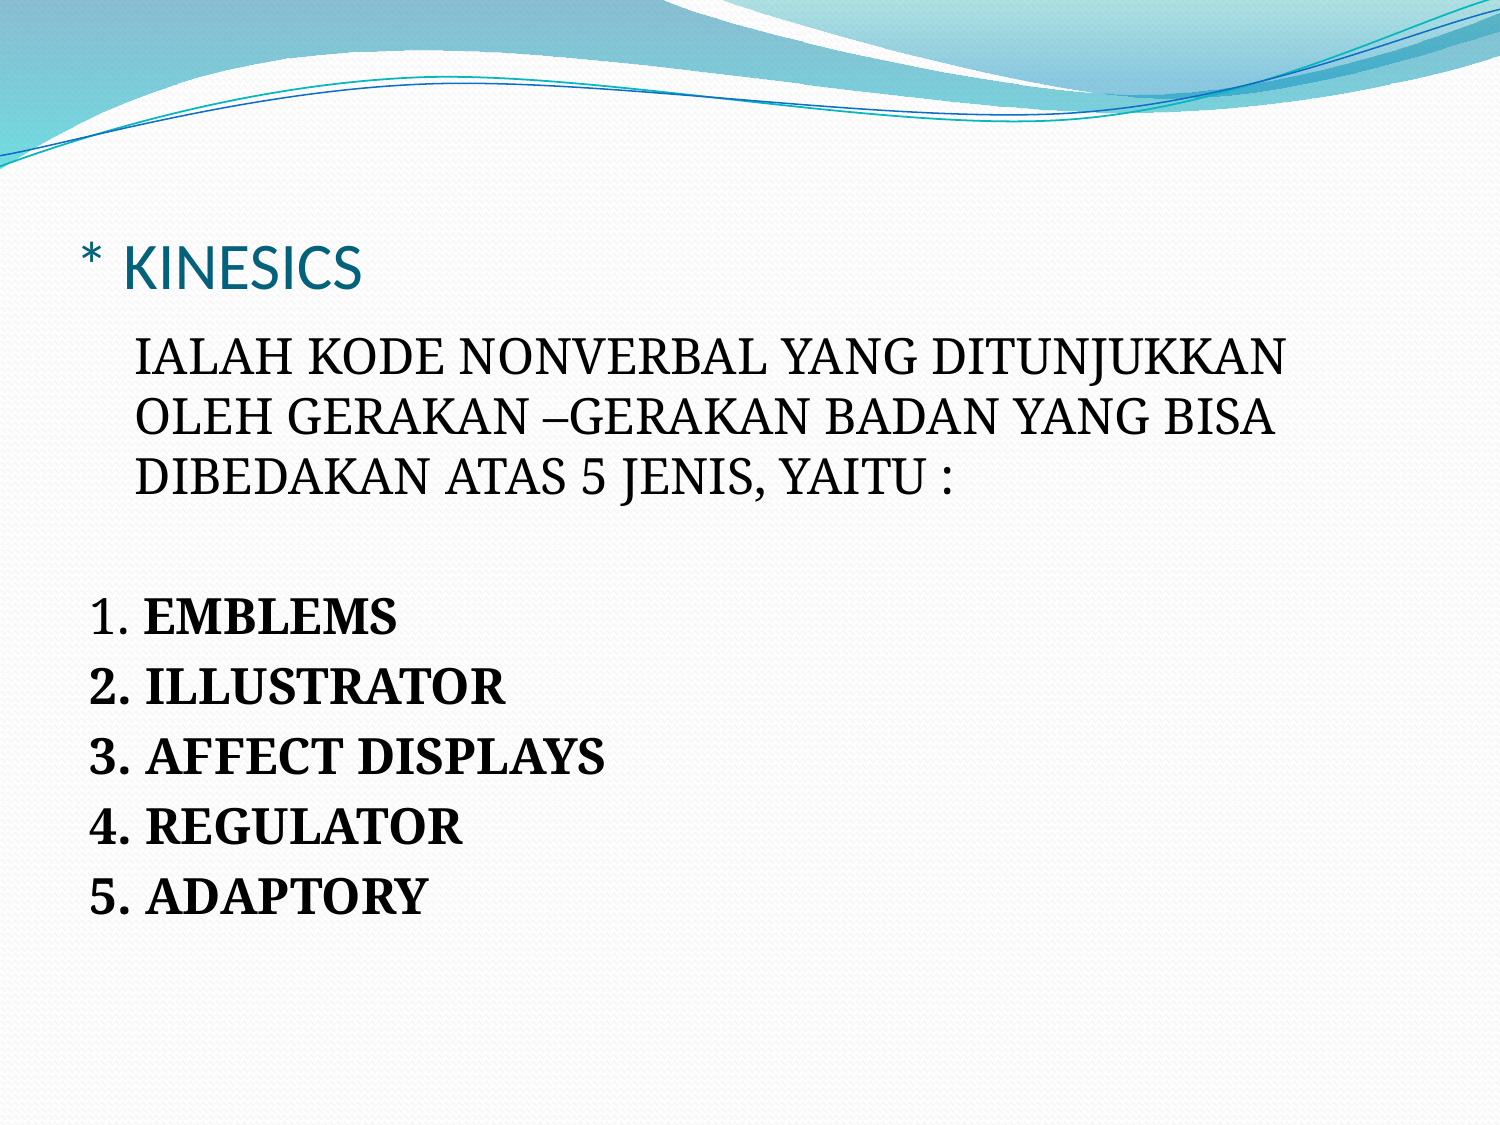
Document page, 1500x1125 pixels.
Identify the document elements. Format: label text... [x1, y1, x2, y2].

list IALAH KODE NONVERBAL YANG DITUNJUKKAN OLEH GERAKAN –GERAKAN BADAN YANG BISA DIBEDAKAN ATAS 5 JENIS, YAITU : 1. EMBLEMS 2. ILLUSTRATOR 3. AFFECT DISPLAYS 4. REGULATOR 5. ADAPTORY [75, 317, 1425, 1038]
title * KINESICS [75, 115, 1425, 303]
